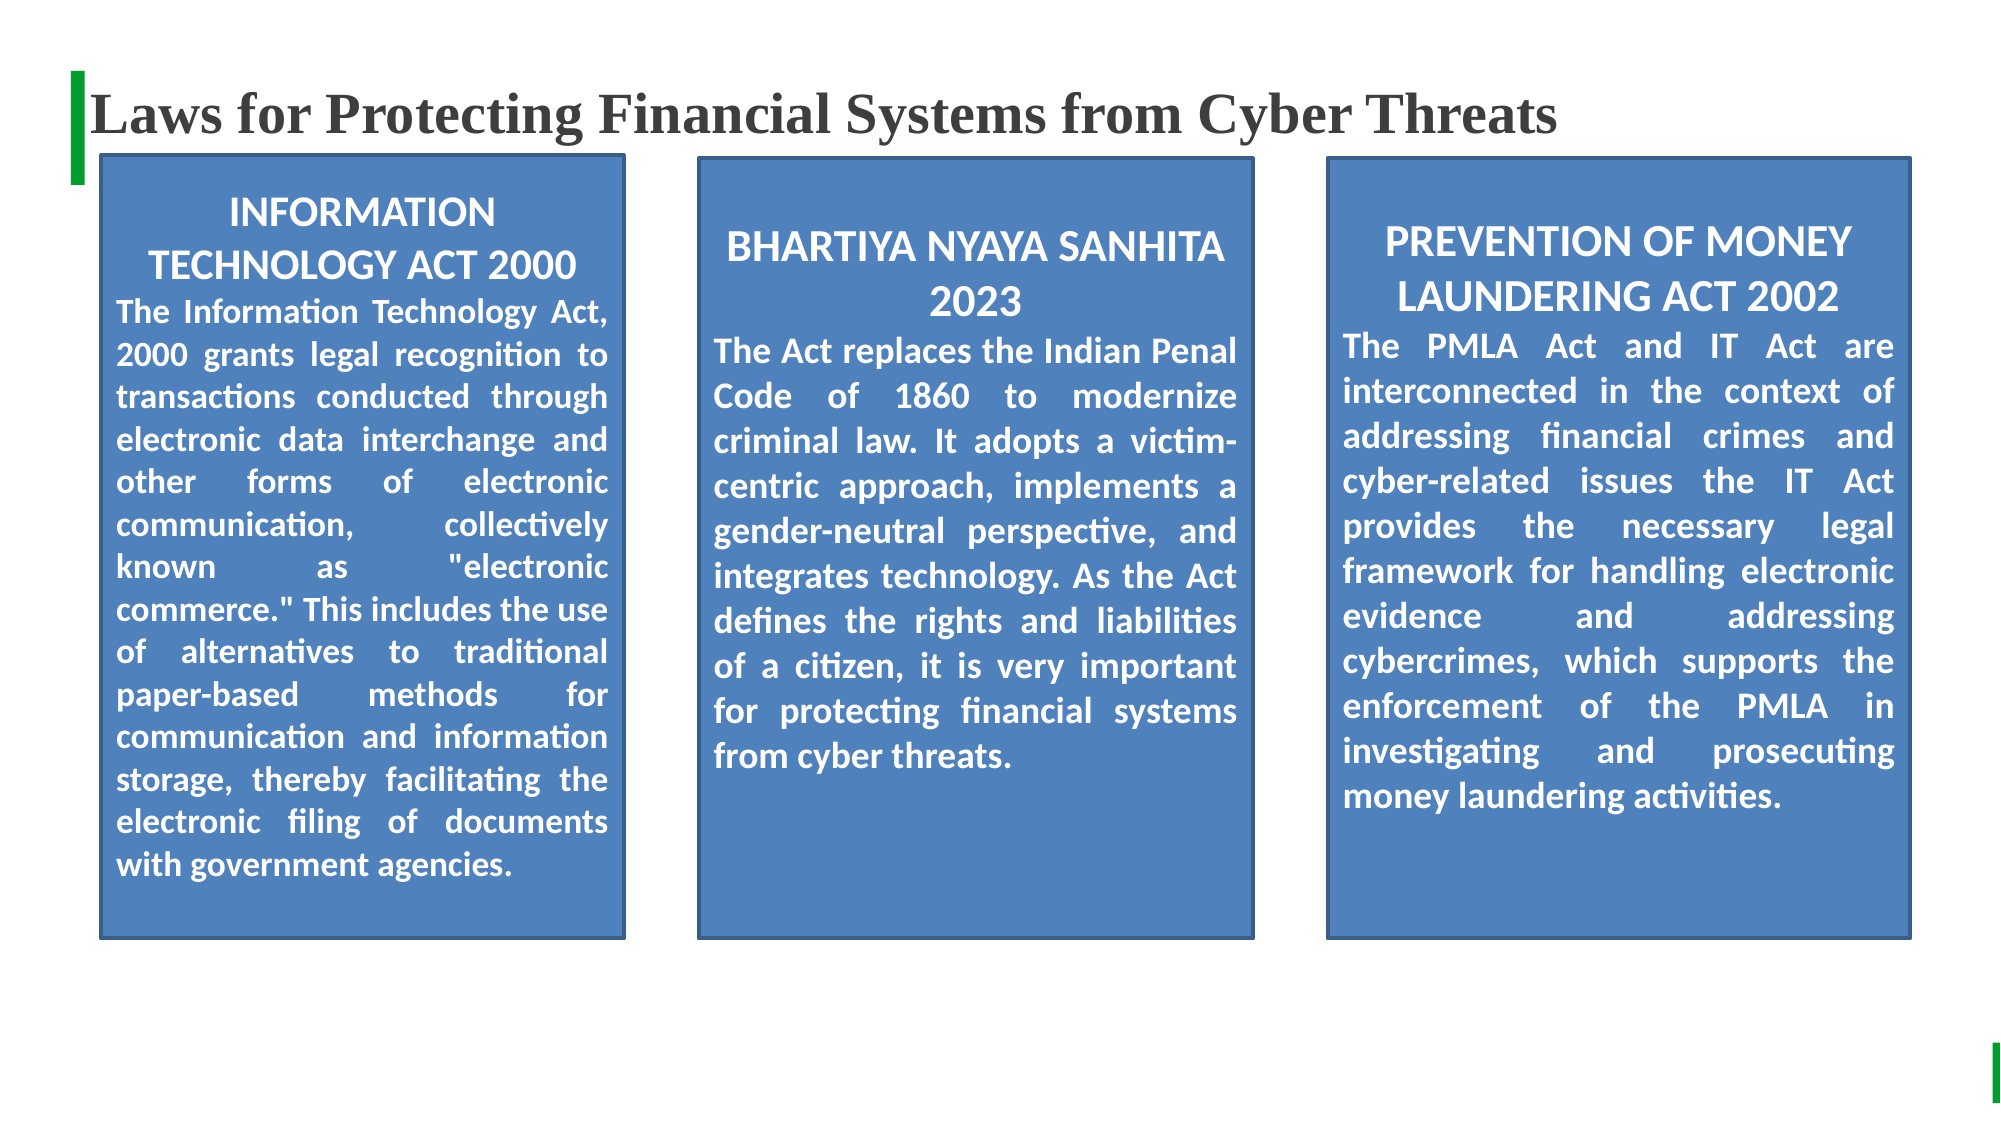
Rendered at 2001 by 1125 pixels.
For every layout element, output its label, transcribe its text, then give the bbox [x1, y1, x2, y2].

title Laws for Protecting Financial Systems from Cyber Threats [90, 75, 1888, 264]
text_box INFORMATION TECHNOLOGY ACT 2000 The Information Technology Act, 2000 grants legal recognition to transactions conducted through electronic data interchange and other forms of electronic communication, collectively known as "electronic commerce." This includes the use of alternatives to traditional paper-based methods for communication and information storage, thereby facilitating the electronic filing of documents with government agencies. [101, 155, 624, 939]
text_box PREVENTION OF MONEY LAUNDERING ACT 2002 The PMLA Act and IT Act are interconnected in the context of addressing financial crimes and cyber-related issues the IT Act provides the necessary legal framework for handling electronic evidence and addressing cybercrimes, which supports the enforcement of the PMLA in investigating and prosecuting money laundering activities. [1327, 158, 1911, 939]
text_box BHARTIYA NYAYA SANHITA 2023 The Act replaces the Indian Penal Code of 1860 to modernize criminal law. It adopts a victim-centric approach, implements a gender-neutral perspective, and integrates technology. As the Act defines the rights and liabilities of a citizen, it is very important for protecting financial systems from cyber threats. [698, 158, 1253, 939]
